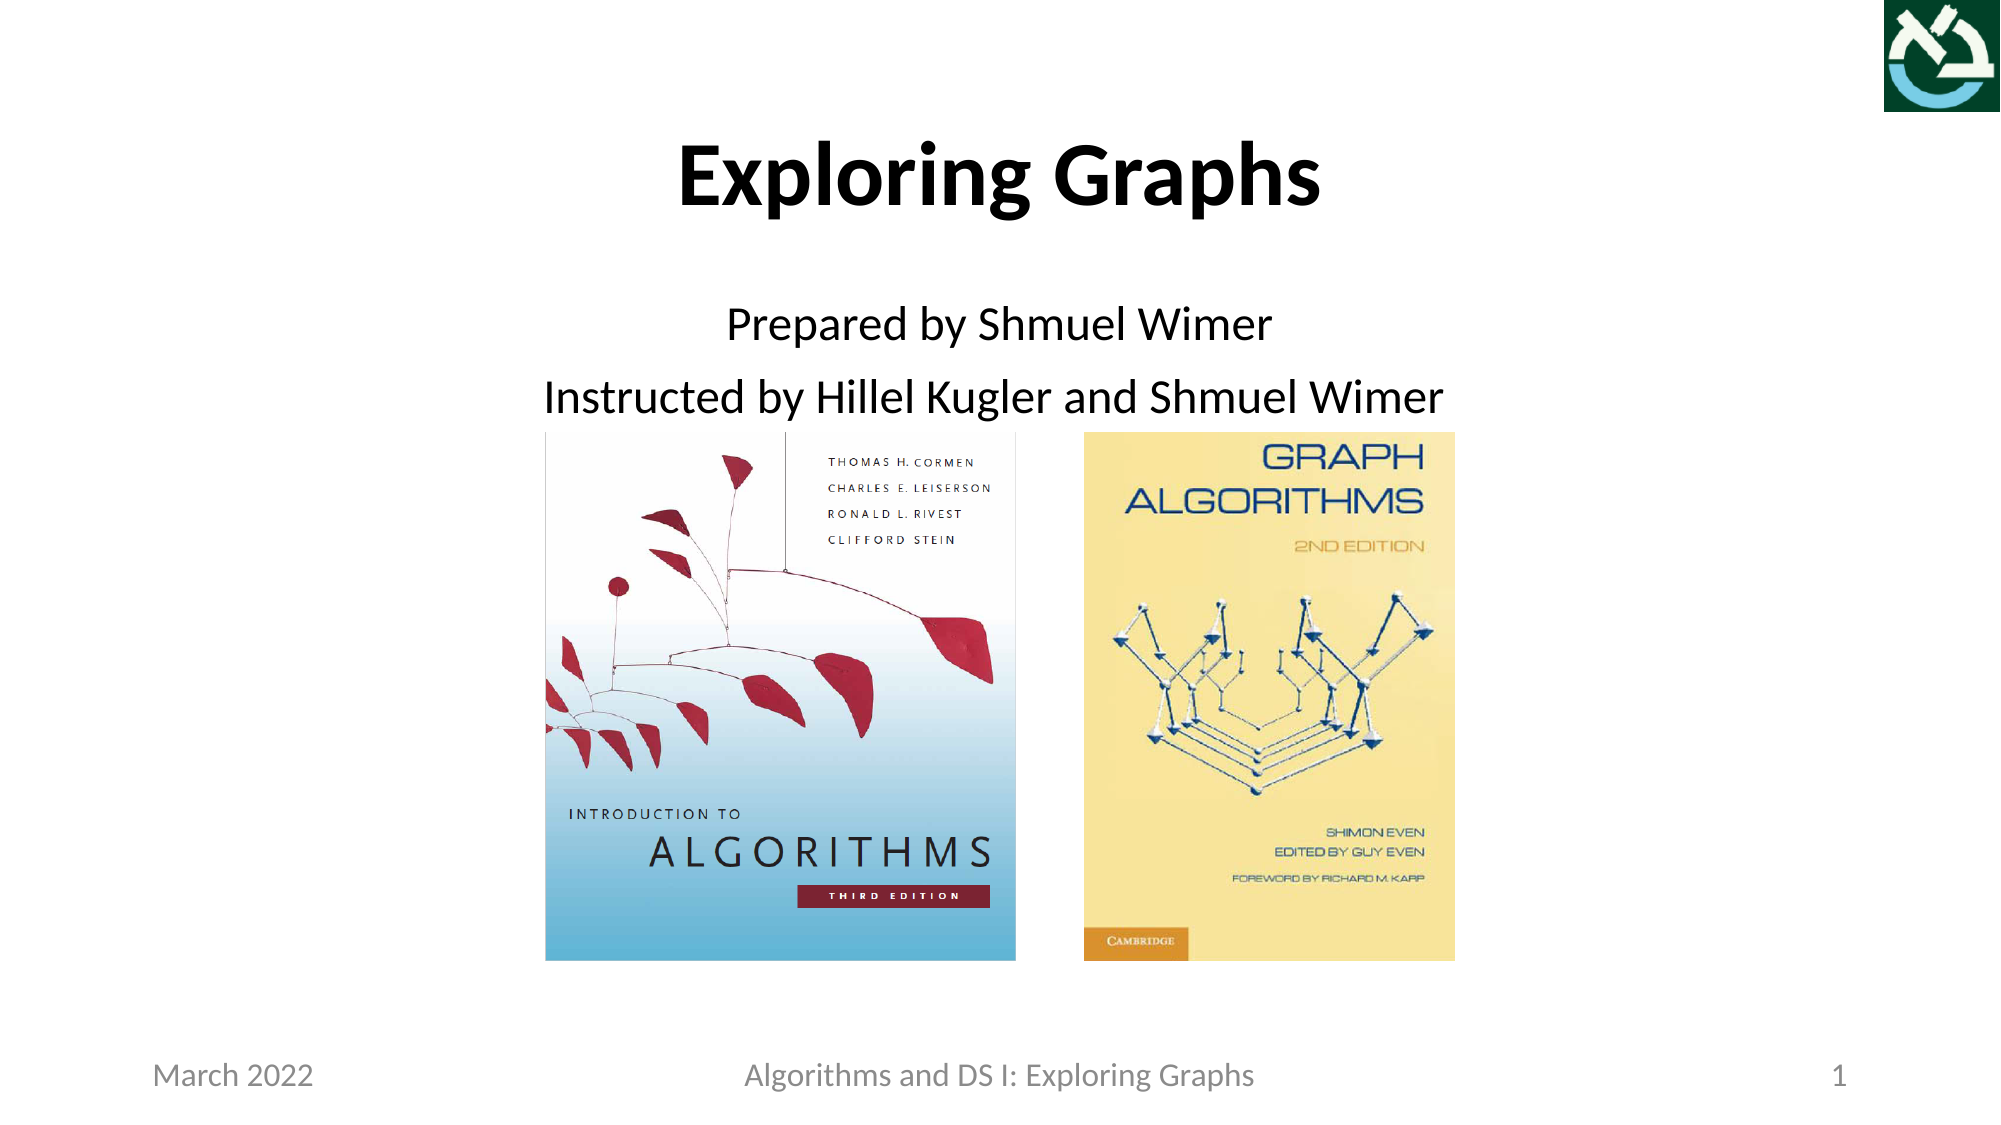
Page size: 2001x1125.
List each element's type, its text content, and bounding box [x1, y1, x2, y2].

slide_number 1 [1412, 1042, 1863, 1103]
footer Algorithms and DS I: Exploring Graphs [662, 1042, 1338, 1103]
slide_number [137, 1042, 588, 1103]
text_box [545, 432, 1455, 961]
text_box Prepared by Shmuel Wimer Instructed by Hillel Kugler and Shmuel Wimer [519, 290, 1481, 433]
picture [1884, 0, 2000, 112]
title Exploring Graphs [499, 103, 1501, 233]
